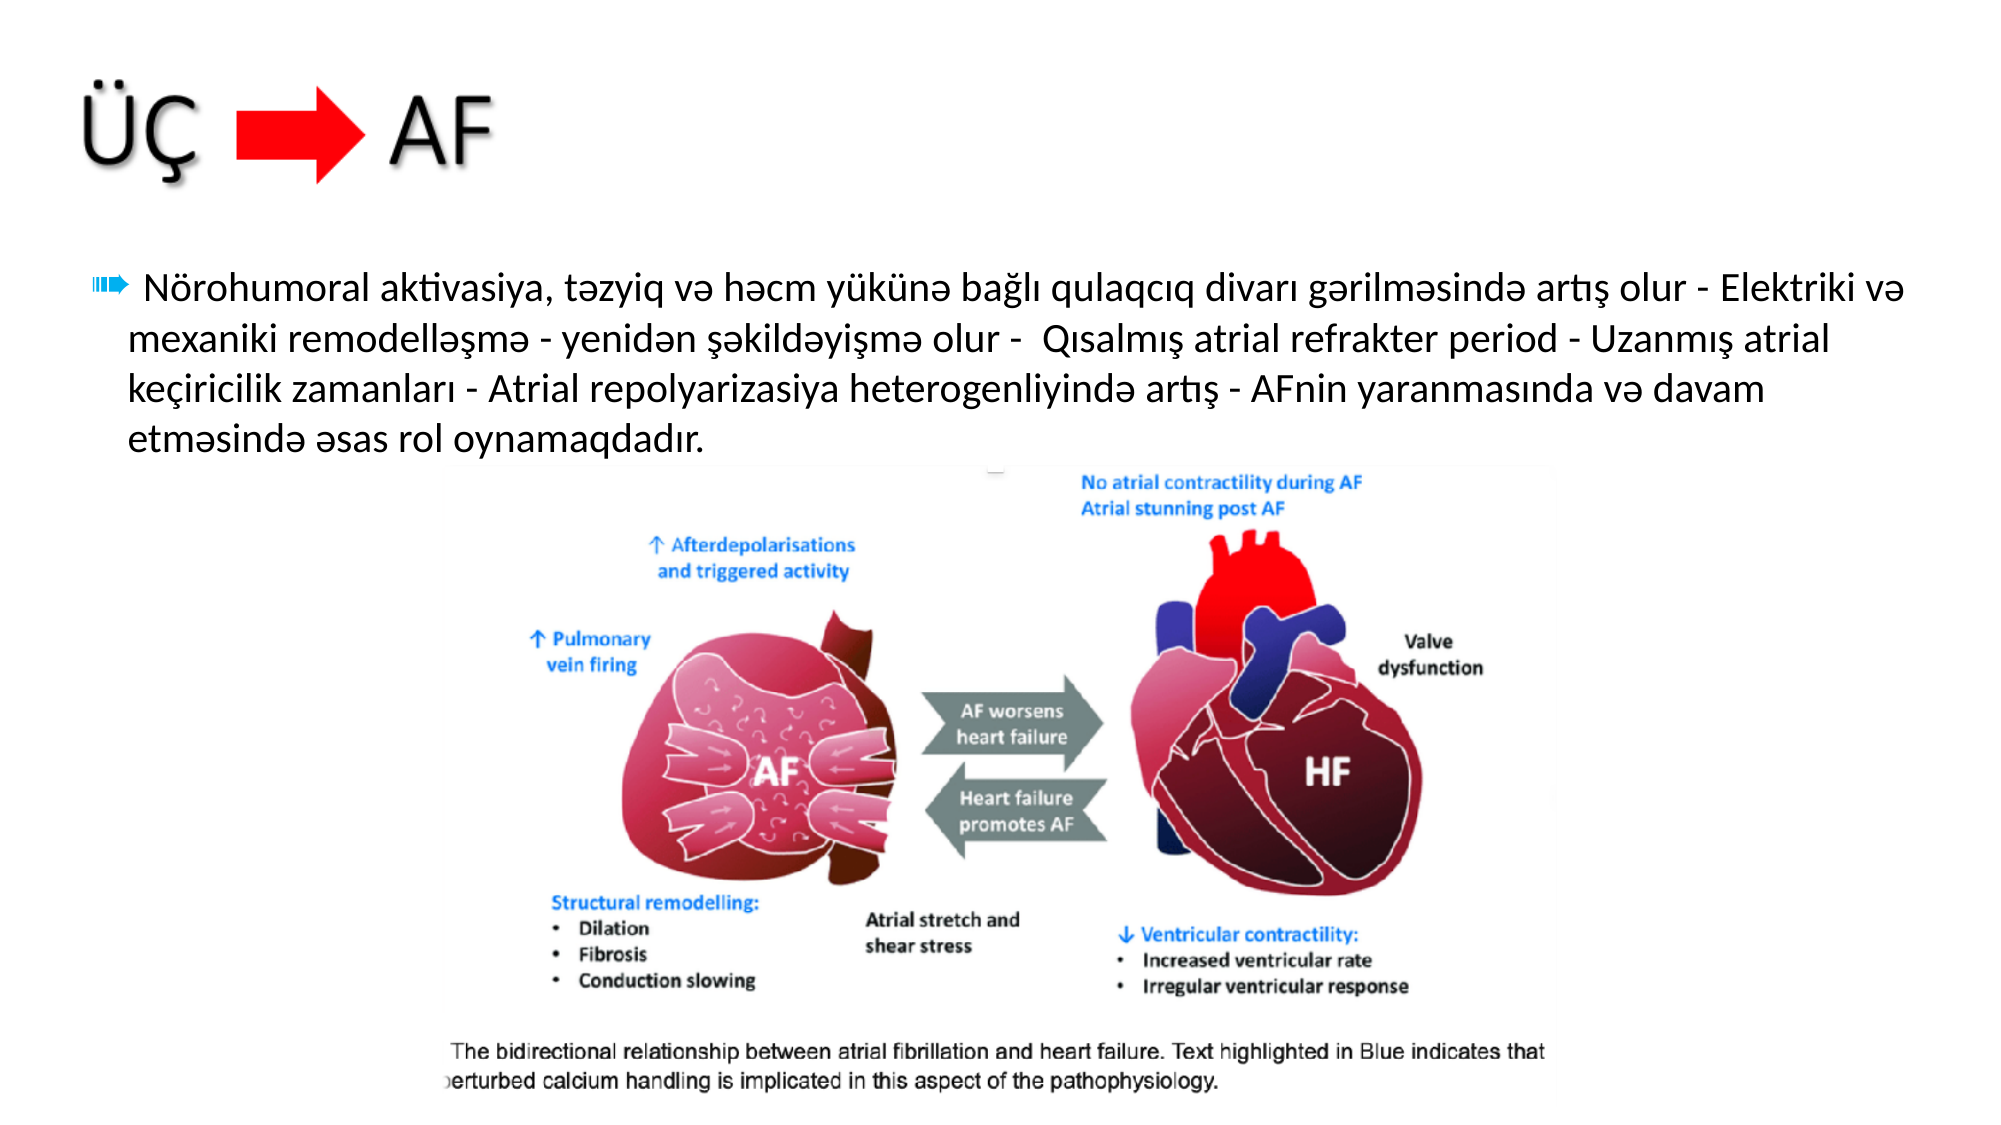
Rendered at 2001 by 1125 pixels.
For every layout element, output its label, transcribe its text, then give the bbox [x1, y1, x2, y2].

picture [24, 0, 1175, 249]
picture [442, 465, 1558, 1113]
list Nörohumoral aktivasiya, təzyiq və həcm yükünə bağlı qulaqcıq divarı gərilməsində artış olur - Elektriki və mexaniki remodelləşmə - yenidən şəkildəyişmə olur - Qısalmış atrial refrakter period - Uzanmış atrial keçiricilik zamanları - Atrial repolyarizasiya heterogenliyində artış - AFnin yaranmasında və davam etməsində əsas rol oynamaqdadır. [75, 243, 1925, 870]
